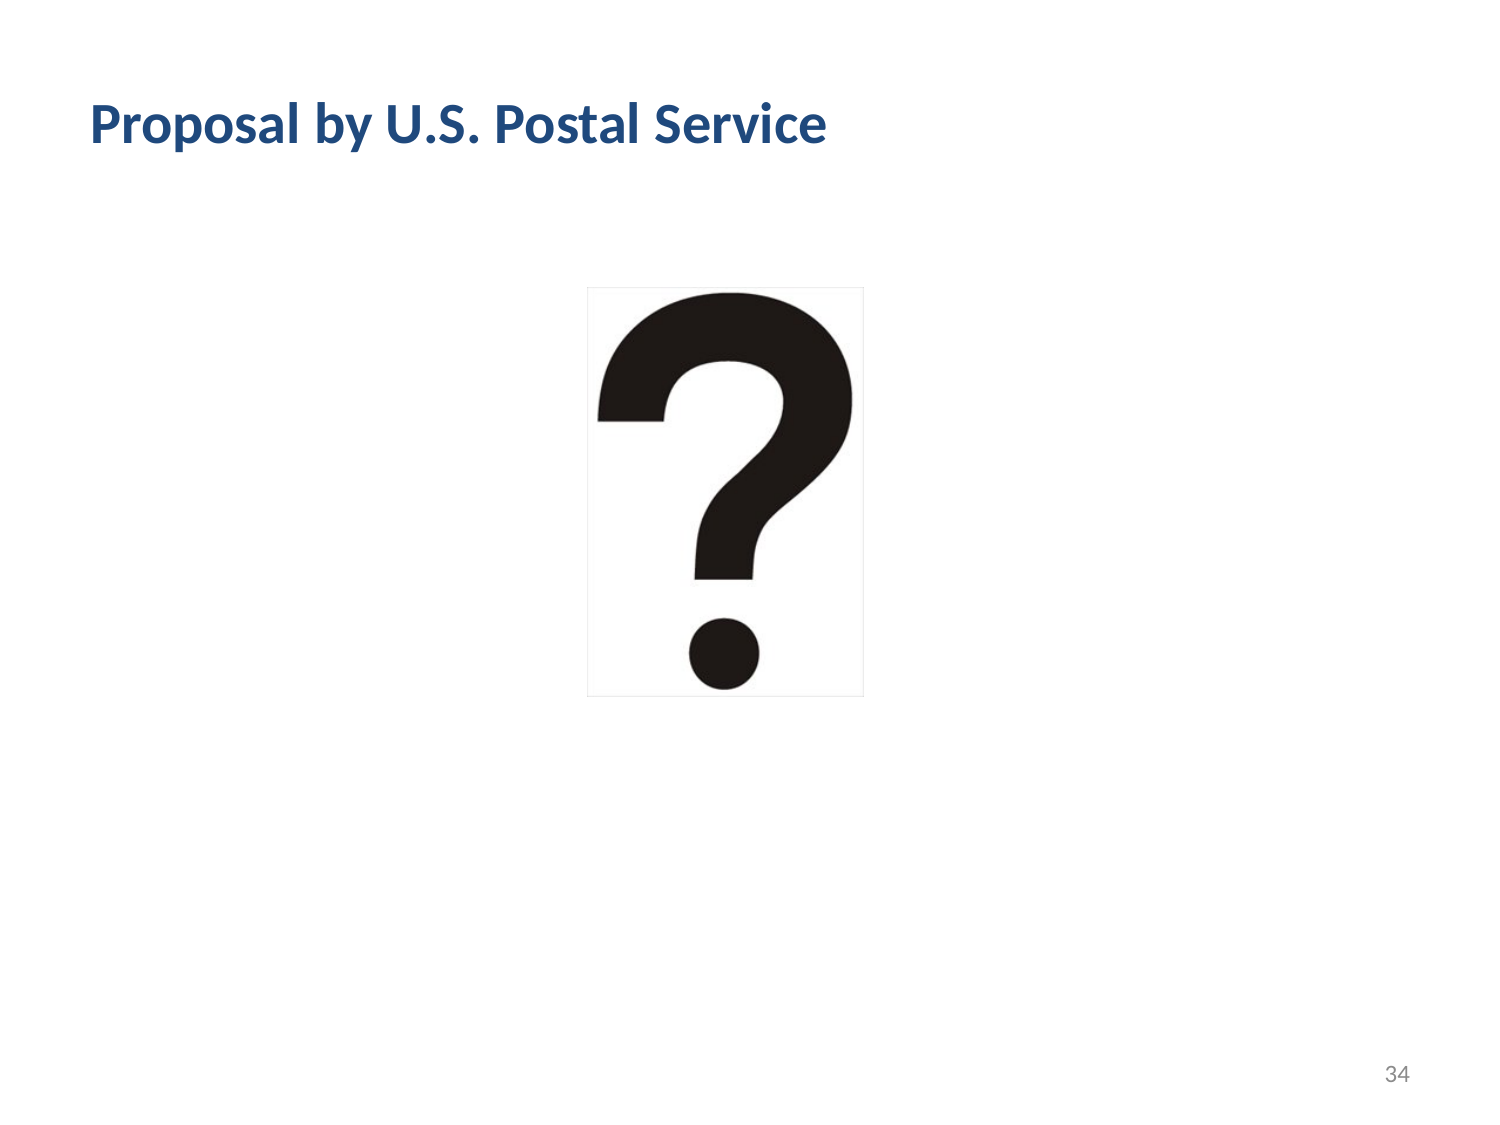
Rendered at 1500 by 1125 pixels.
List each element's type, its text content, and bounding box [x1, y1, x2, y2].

picture [587, 287, 864, 697]
slide_number 34 [1074, 1042, 1425, 1103]
title Proposal by U.S. Postal Service [75, 60, 1425, 180]
